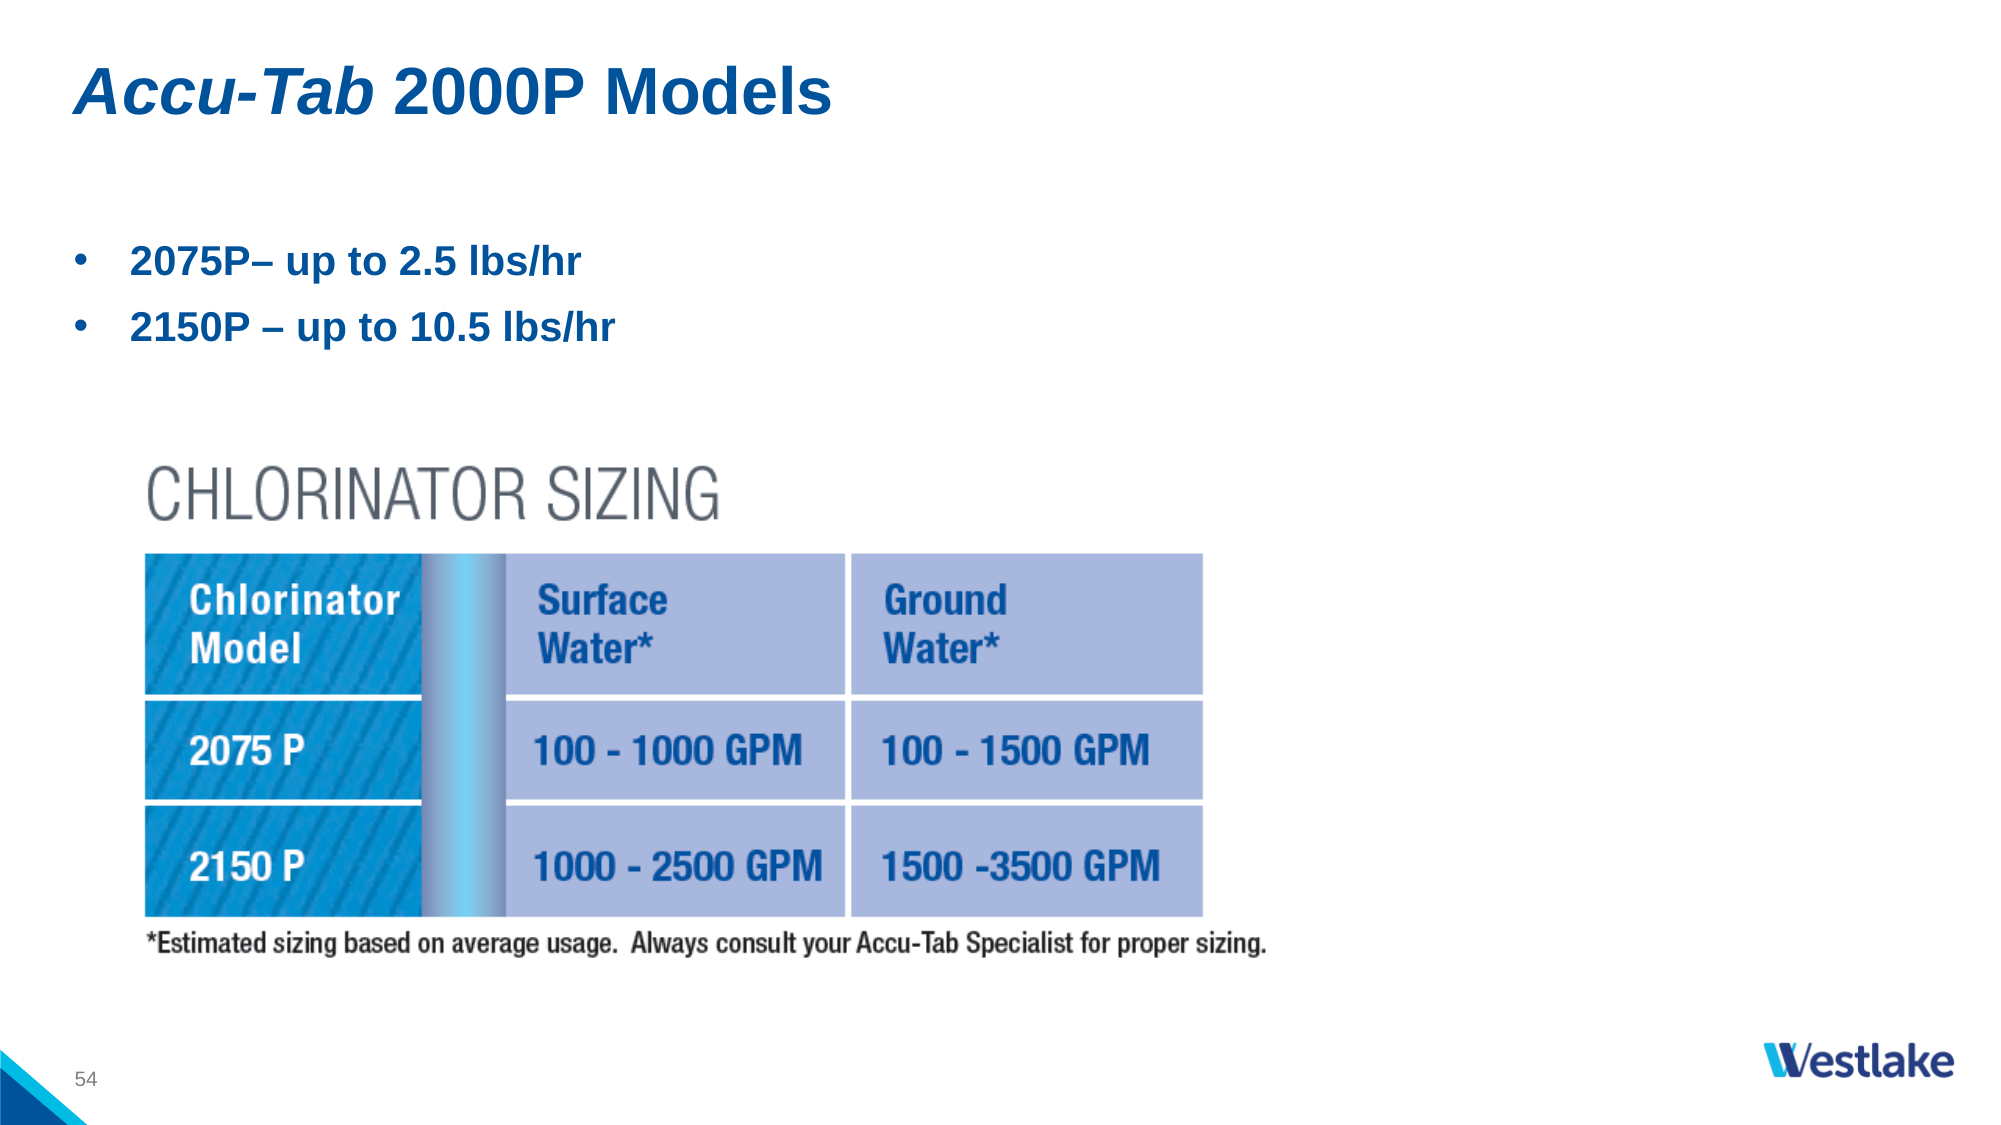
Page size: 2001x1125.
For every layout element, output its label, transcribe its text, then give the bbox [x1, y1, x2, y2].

picture [1760, 1038, 1960, 1081]
title Accu-Tab 2000P Models [58, 28, 1942, 157]
picture [124, 449, 1286, 972]
list 2075P– up to 2.5 lbs/hr 2150P – up to 10.5 lbs/hr [58, 231, 1942, 1002]
